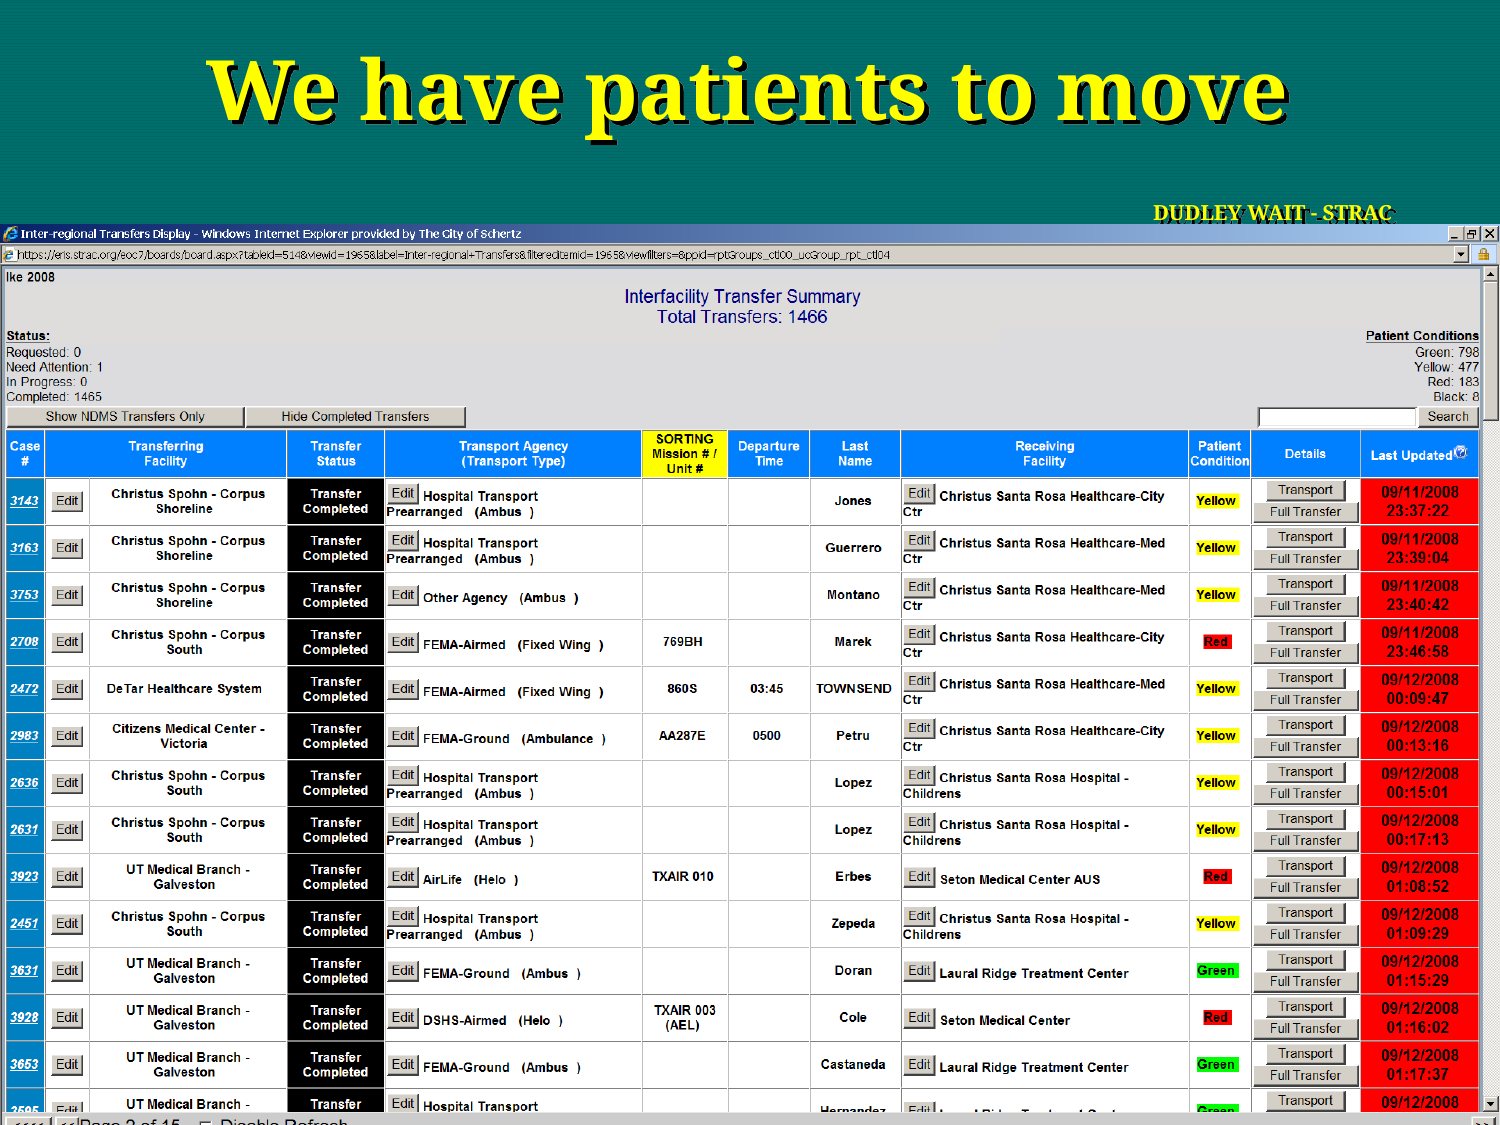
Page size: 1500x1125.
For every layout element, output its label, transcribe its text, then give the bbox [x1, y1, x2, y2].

picture [0, 224, 1500, 1125]
title We have patients to move DUDLEY WAIT - STRAC [49, 37, 1446, 223]
